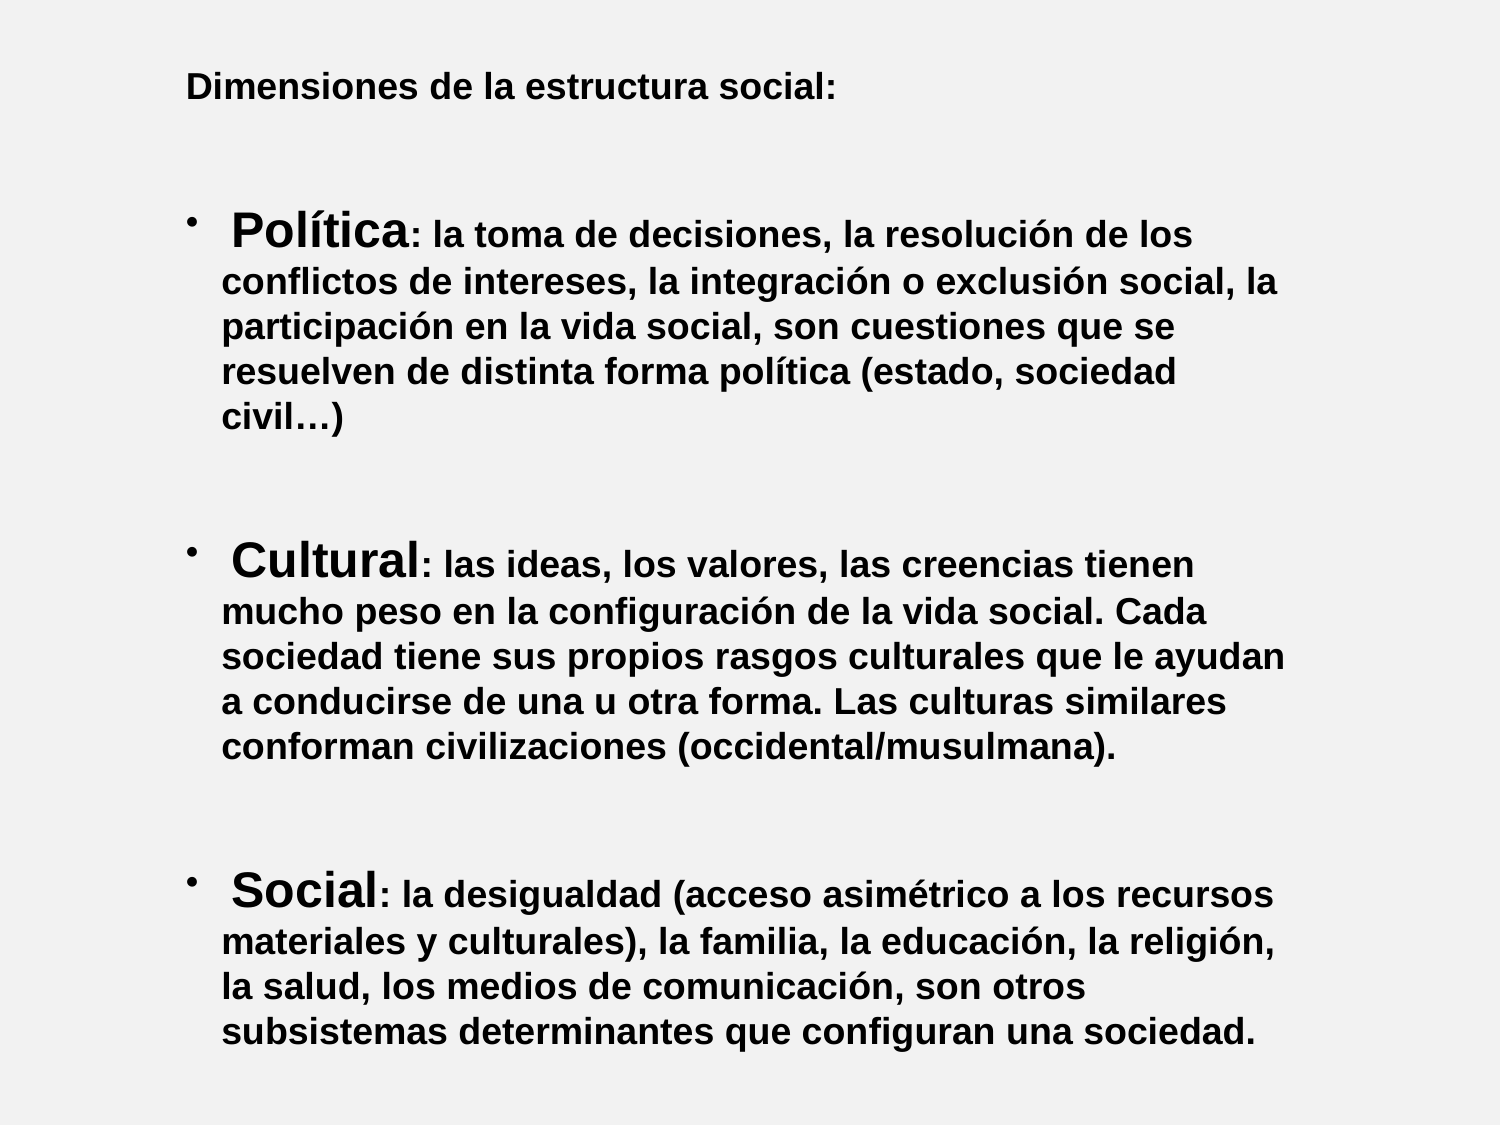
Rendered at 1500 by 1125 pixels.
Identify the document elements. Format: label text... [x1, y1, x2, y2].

text_box Dimensiones de la estructura social: Política: la toma de decisiones, la resolución de los conflictos de intereses, la integración o exclusión social, la participación en la vida social, son cuestiones que se resuelven de distinta forma política (estado, sociedad civil…) Cultural: las ideas, los valores, las creencias tienen mucho peso en la configuración de la vida social. Cada sociedad tiene sus propios rasgos culturales que le ayudan a conducirse de una u otra forma. Las culturas similares conforman civilizaciones (occidental/musulmana). Social: la desigualdad (acceso asimétrico a los recursos materiales y culturales), la familia, la educación, la religión, la salud, los medios de comunicación, son otros subsistemas determinantes que configuran una sociedad. [171, 54, 1320, 1125]
